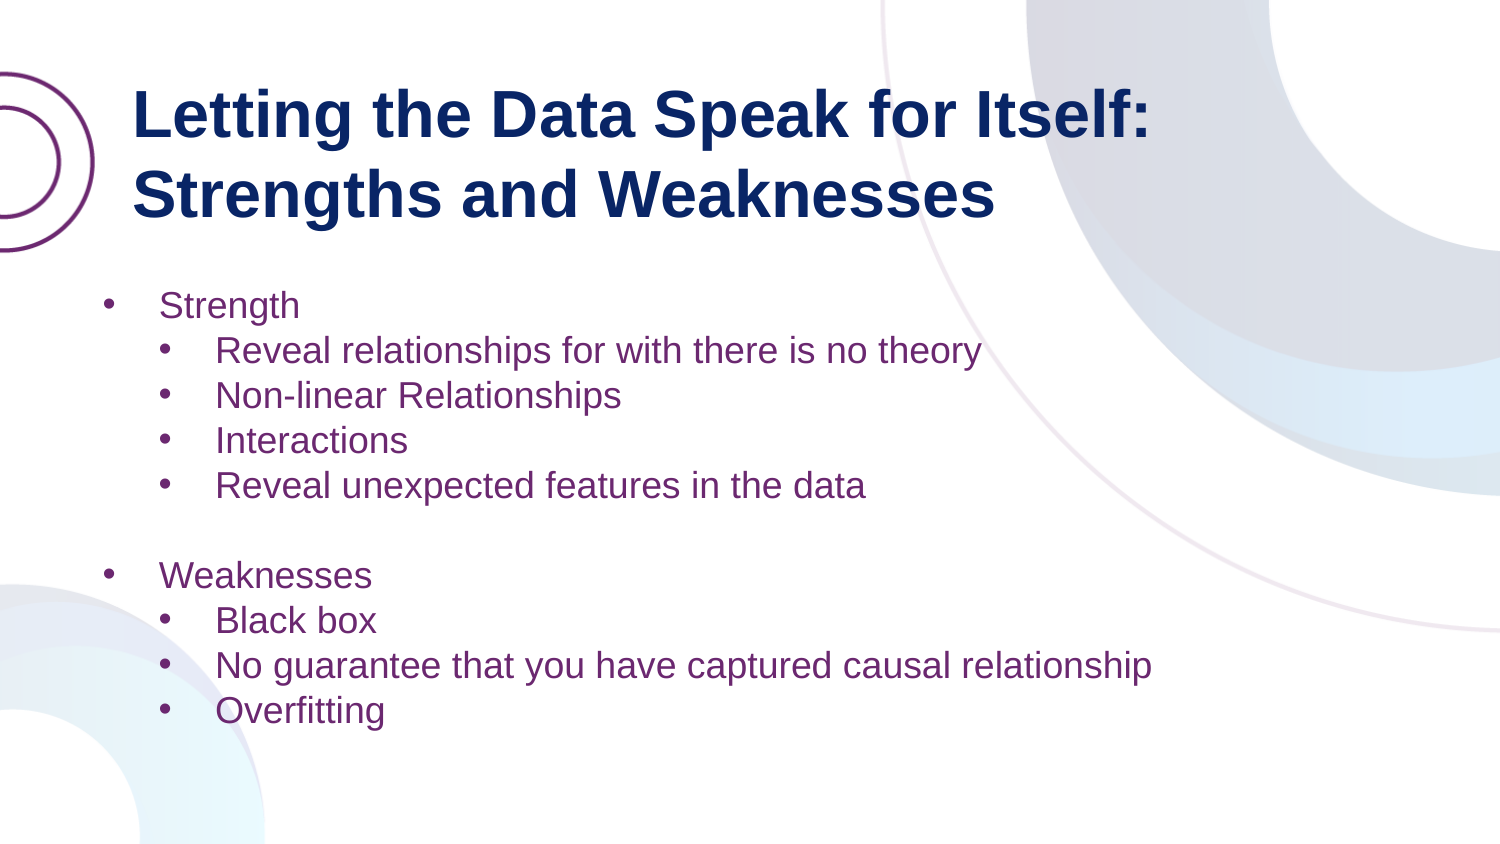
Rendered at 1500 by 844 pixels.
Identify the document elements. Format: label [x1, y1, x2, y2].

list [0, 0, 1500, 844]
